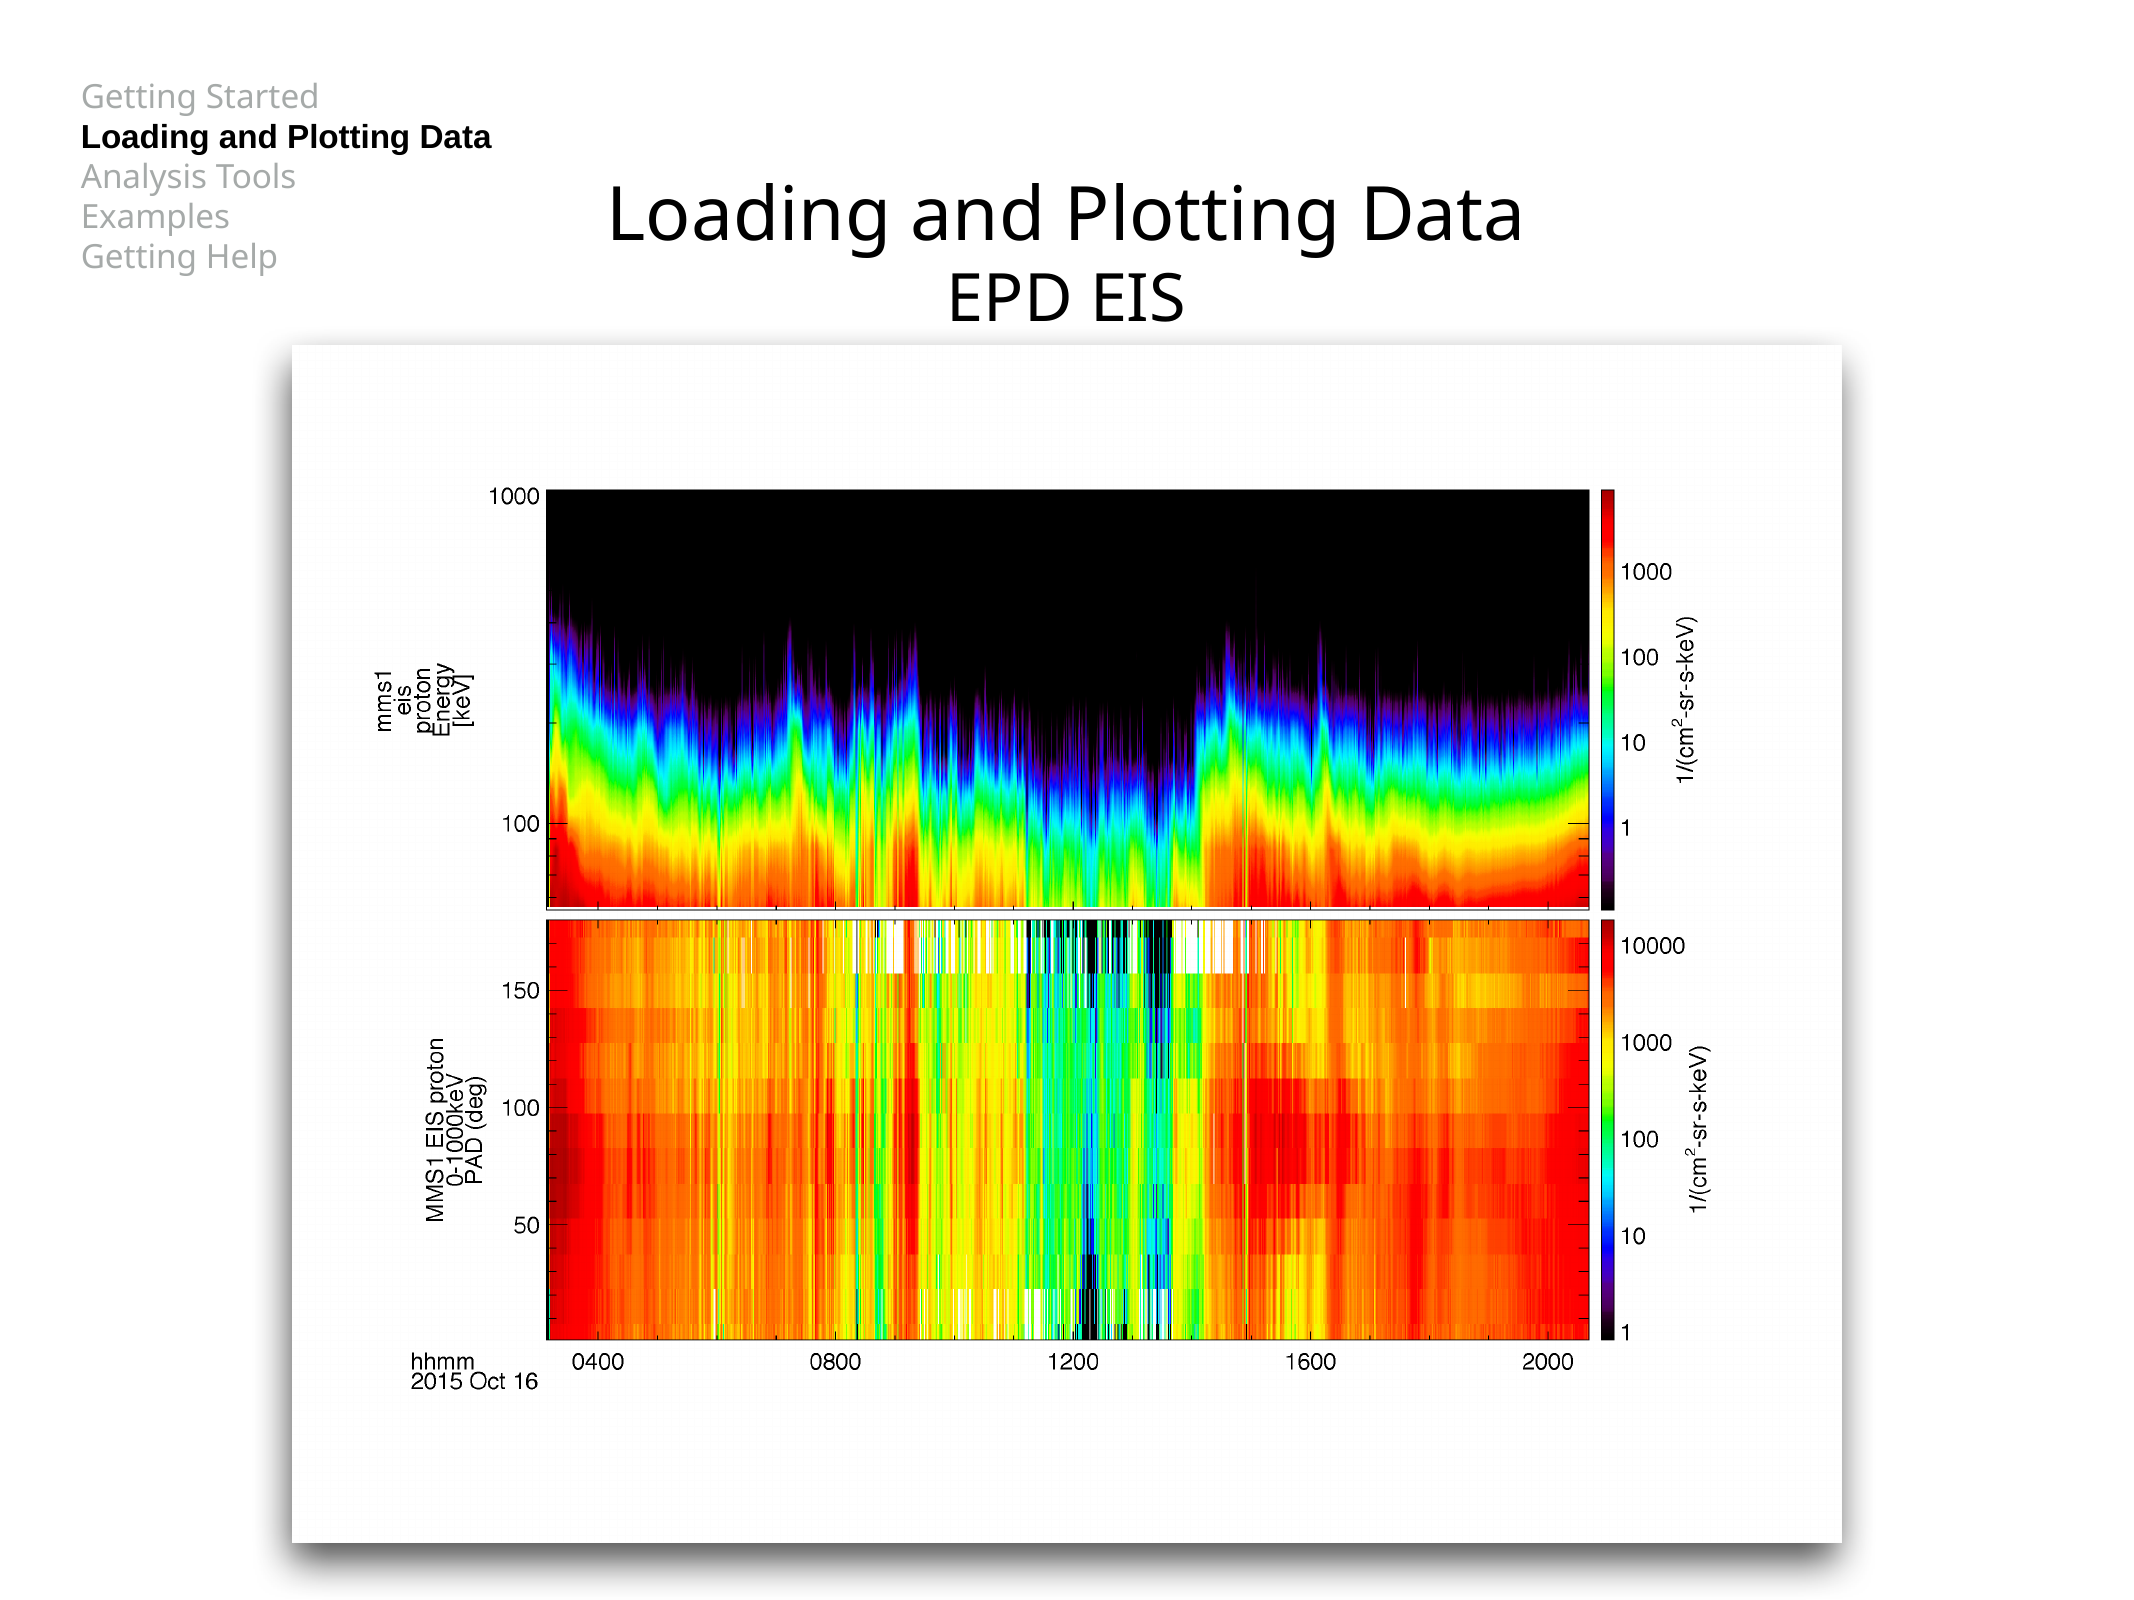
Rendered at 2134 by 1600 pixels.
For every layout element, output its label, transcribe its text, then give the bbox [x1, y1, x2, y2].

title Loading and Plotting Data EPD EIS [155, 72, 1978, 428]
text_box Getting Started Loading and Plotting Data Analysis Tools Examples Getting Help [72, 66, 501, 284]
picture [291, 345, 1842, 1543]
